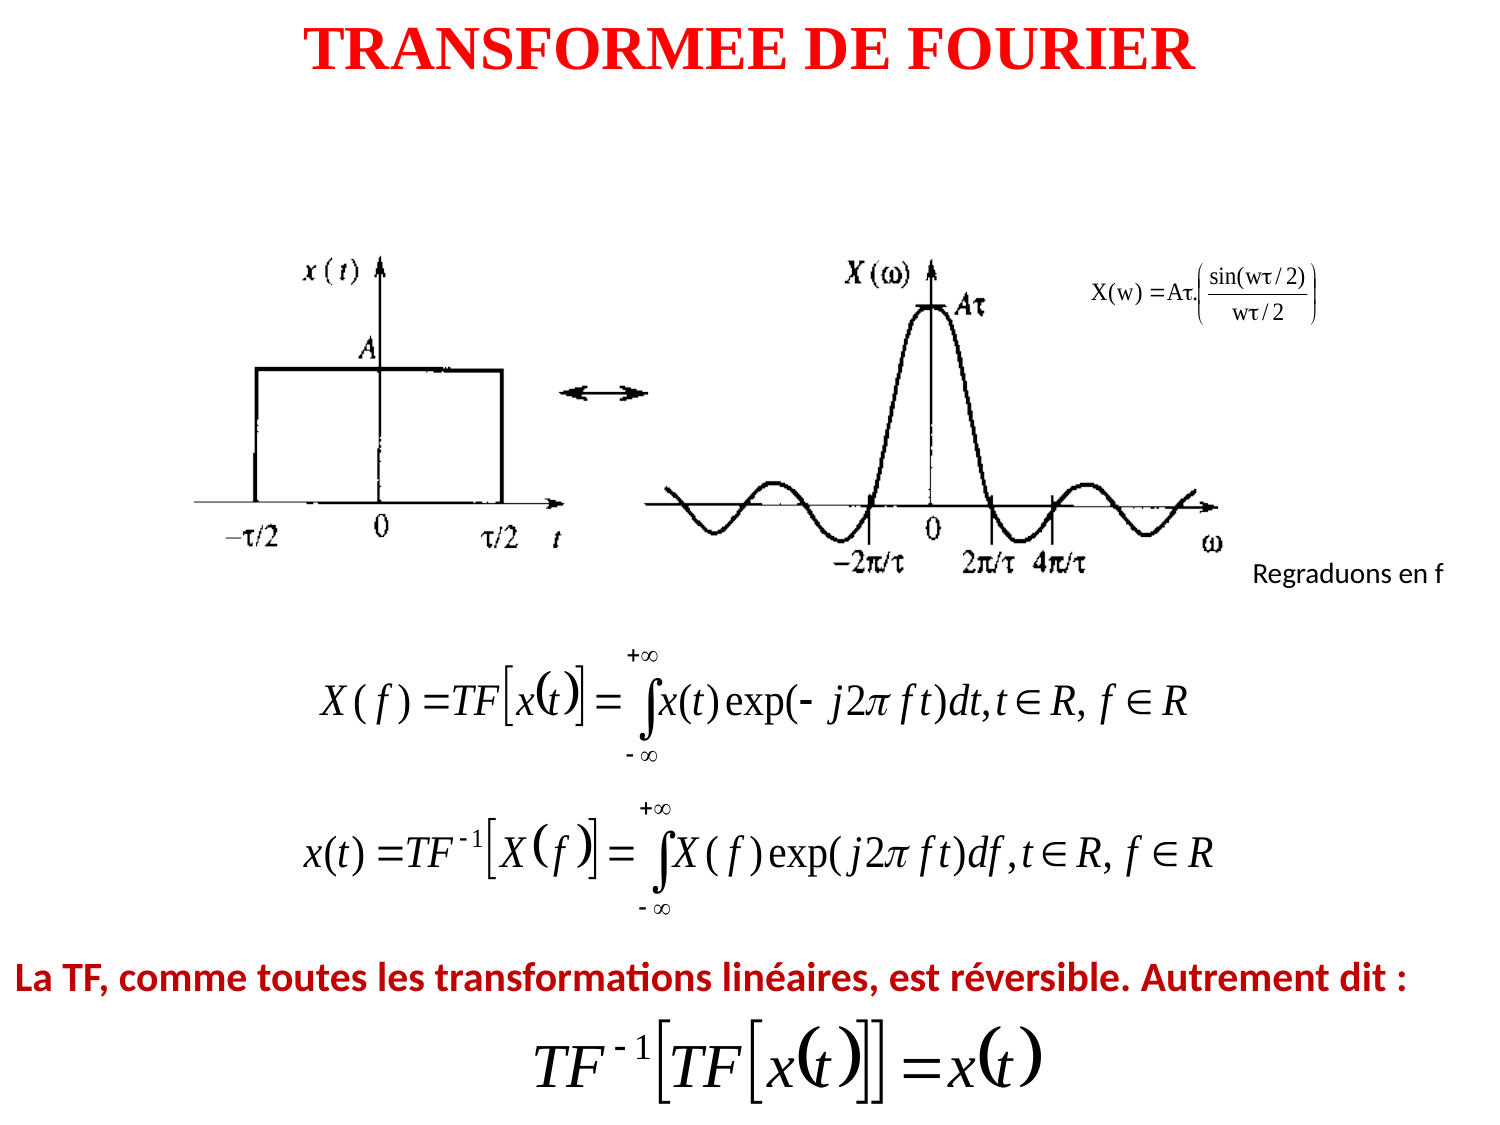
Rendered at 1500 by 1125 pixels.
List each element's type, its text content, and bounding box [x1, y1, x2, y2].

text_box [295, 784, 1221, 925]
picture [181, 223, 1257, 598]
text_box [310, 632, 1195, 772]
text_box La TF, comme toutes les transformations linéaires, est réversible. Autrement dit : [0, 942, 1500, 1007]
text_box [1086, 255, 1323, 334]
text_box TRANSFORMEE DE FOURIER [0, 0, 1500, 90]
text_box Regraduons en f [1261, 546, 1459, 597]
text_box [525, 1019, 1048, 1114]
